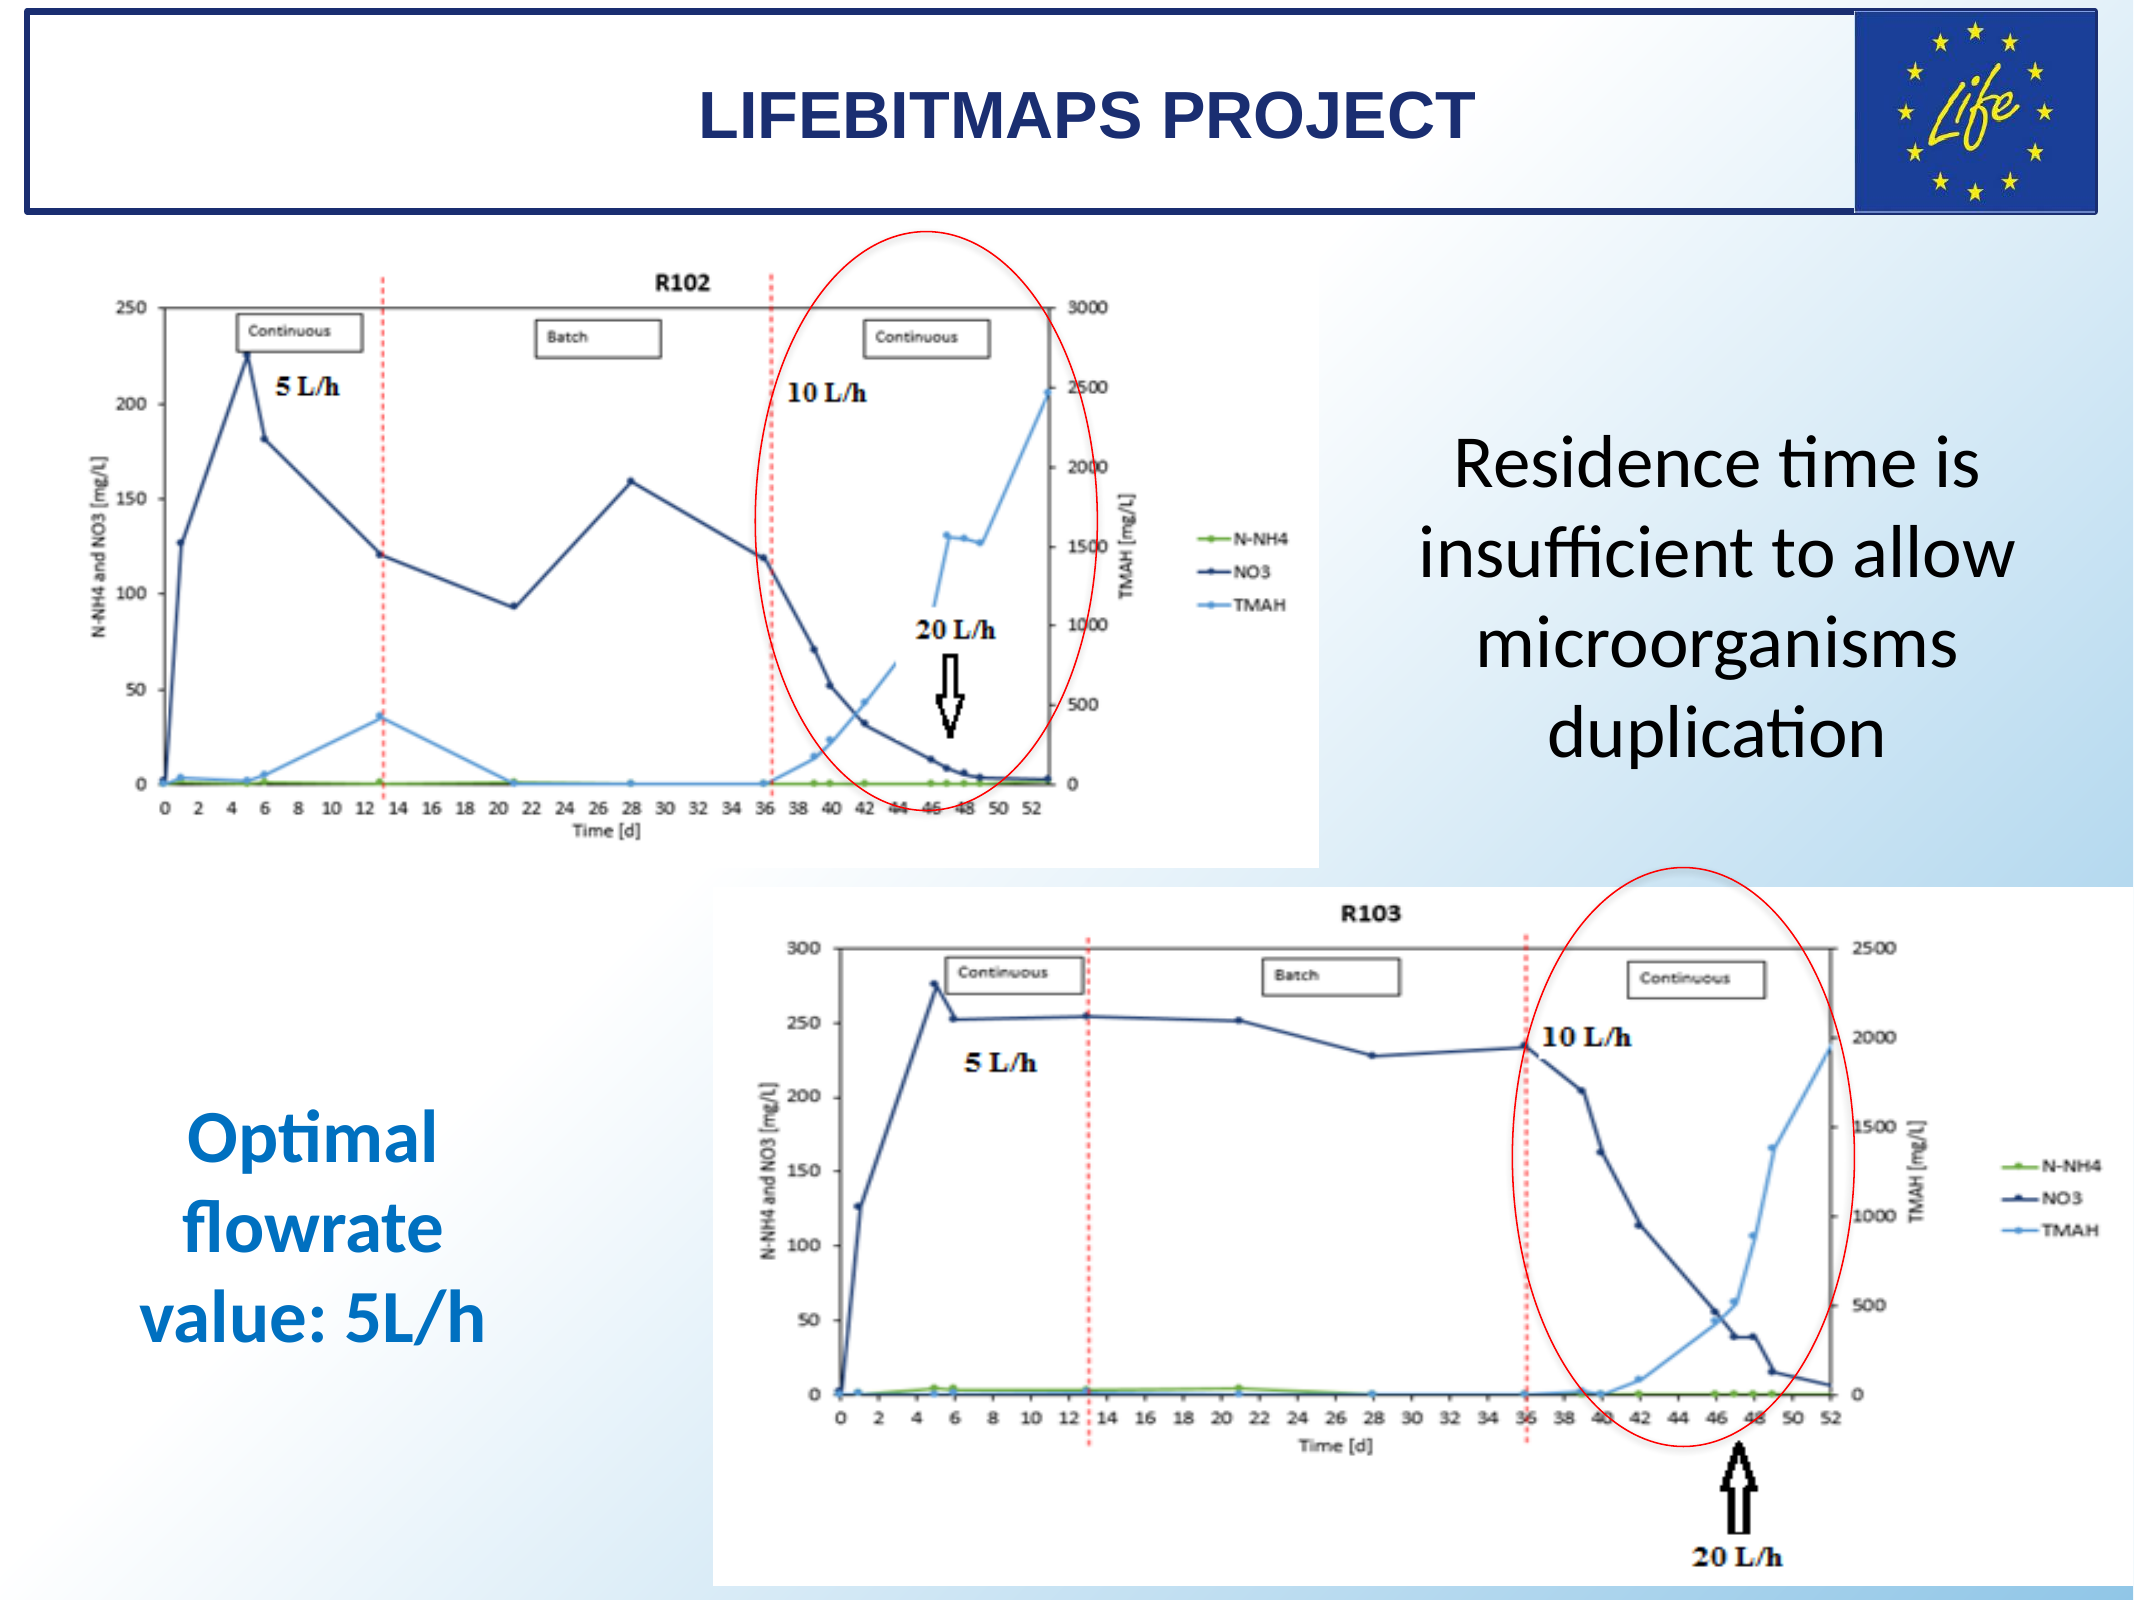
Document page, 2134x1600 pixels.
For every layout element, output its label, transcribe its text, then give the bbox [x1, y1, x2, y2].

text_box Residence time is insufficient to allow microorganisms duplication [1324, 405, 2127, 780]
text_box [1621, 866, 1745, 886]
list LIFEBITMAPS PROJECT [27, 11, 1852, 212]
text_box Optimal flowrate value: 5L/h [109, 1080, 518, 1366]
picture [78, 231, 1319, 868]
picture [712, 887, 2134, 1586]
picture [1854, 11, 2096, 213]
